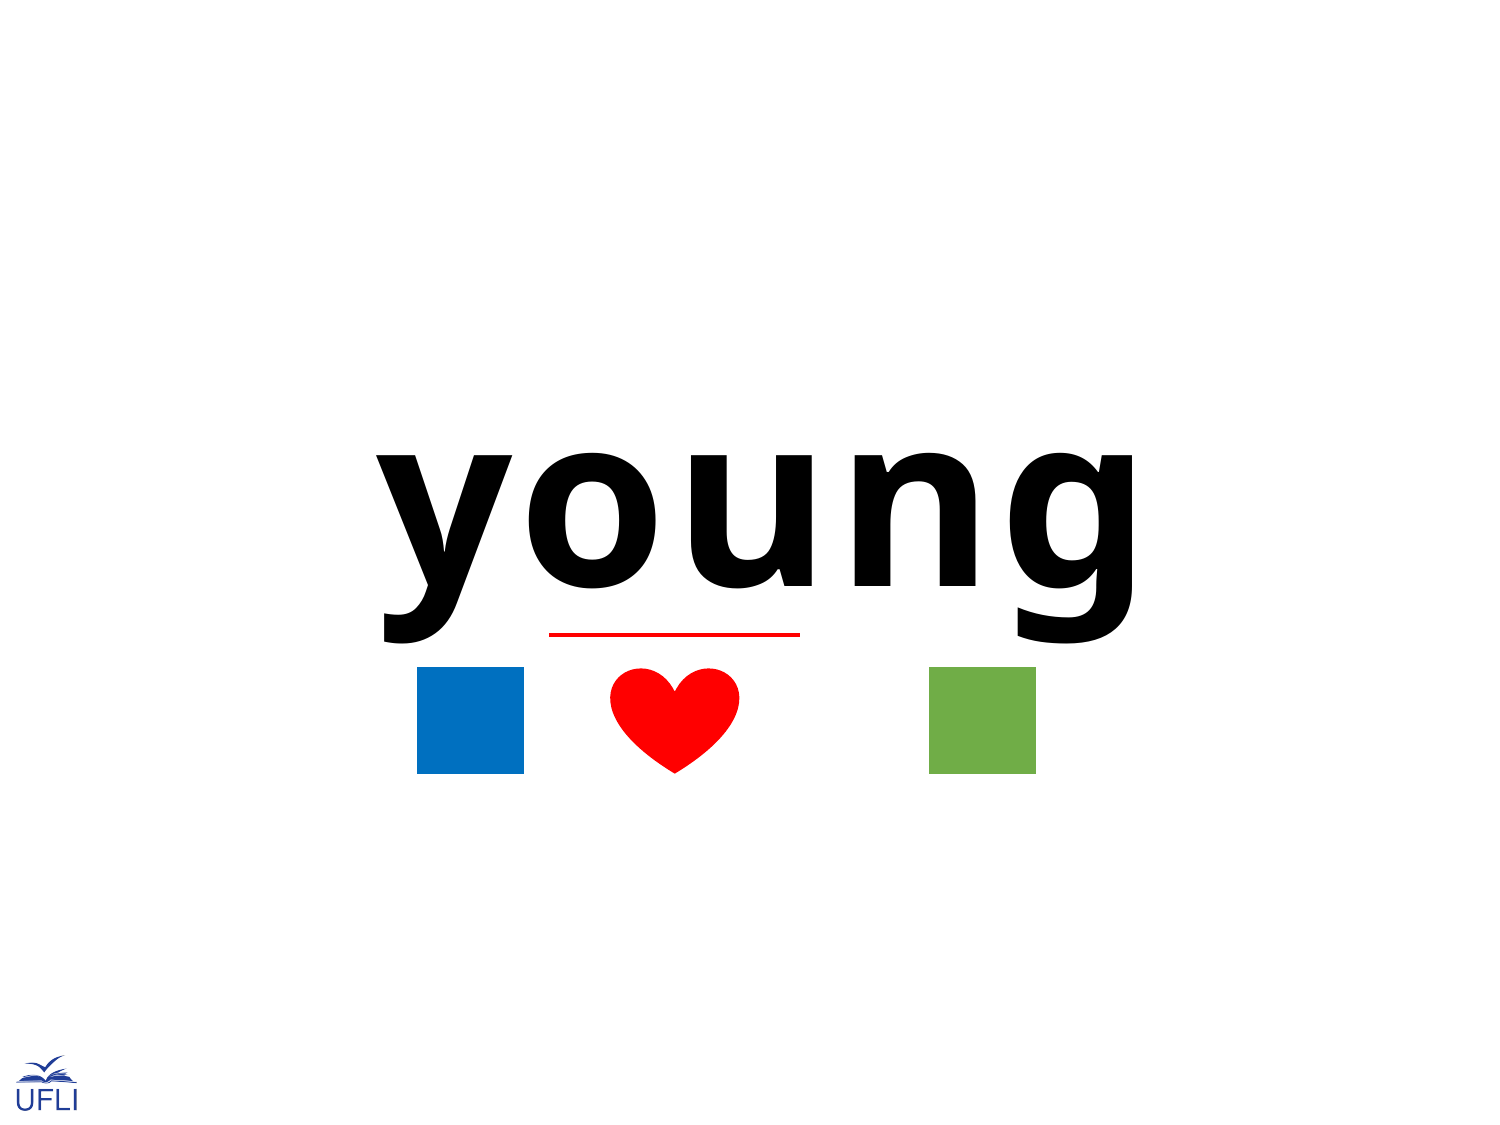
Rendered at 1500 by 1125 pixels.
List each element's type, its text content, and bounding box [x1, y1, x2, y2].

picture [12, 1053, 81, 1114]
text_box [610, 668, 740, 774]
text_box young [13, 338, 1500, 642]
text_box [929, 667, 1036, 774]
text_box [417, 667, 524, 774]
